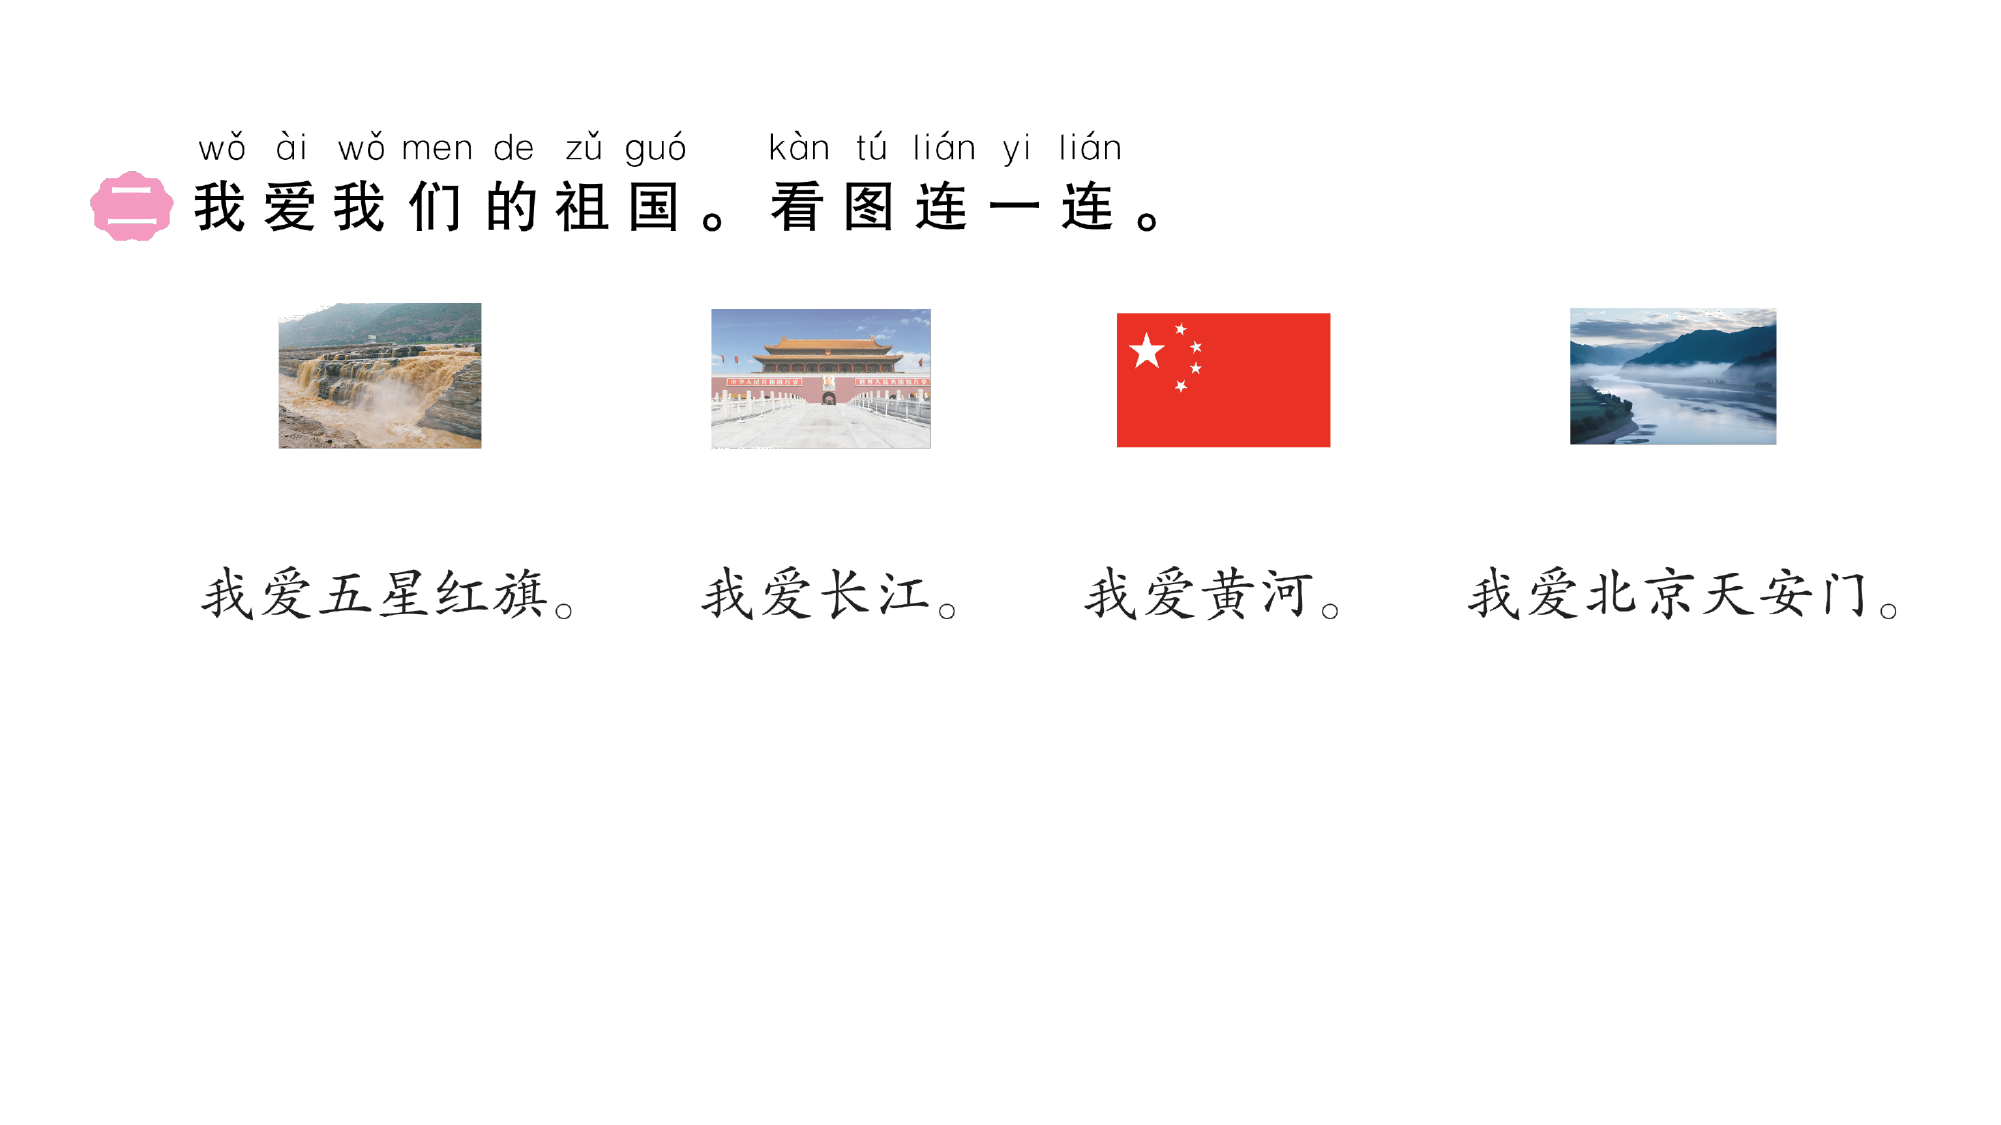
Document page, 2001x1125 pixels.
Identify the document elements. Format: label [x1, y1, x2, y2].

picture [88, 118, 1979, 631]
